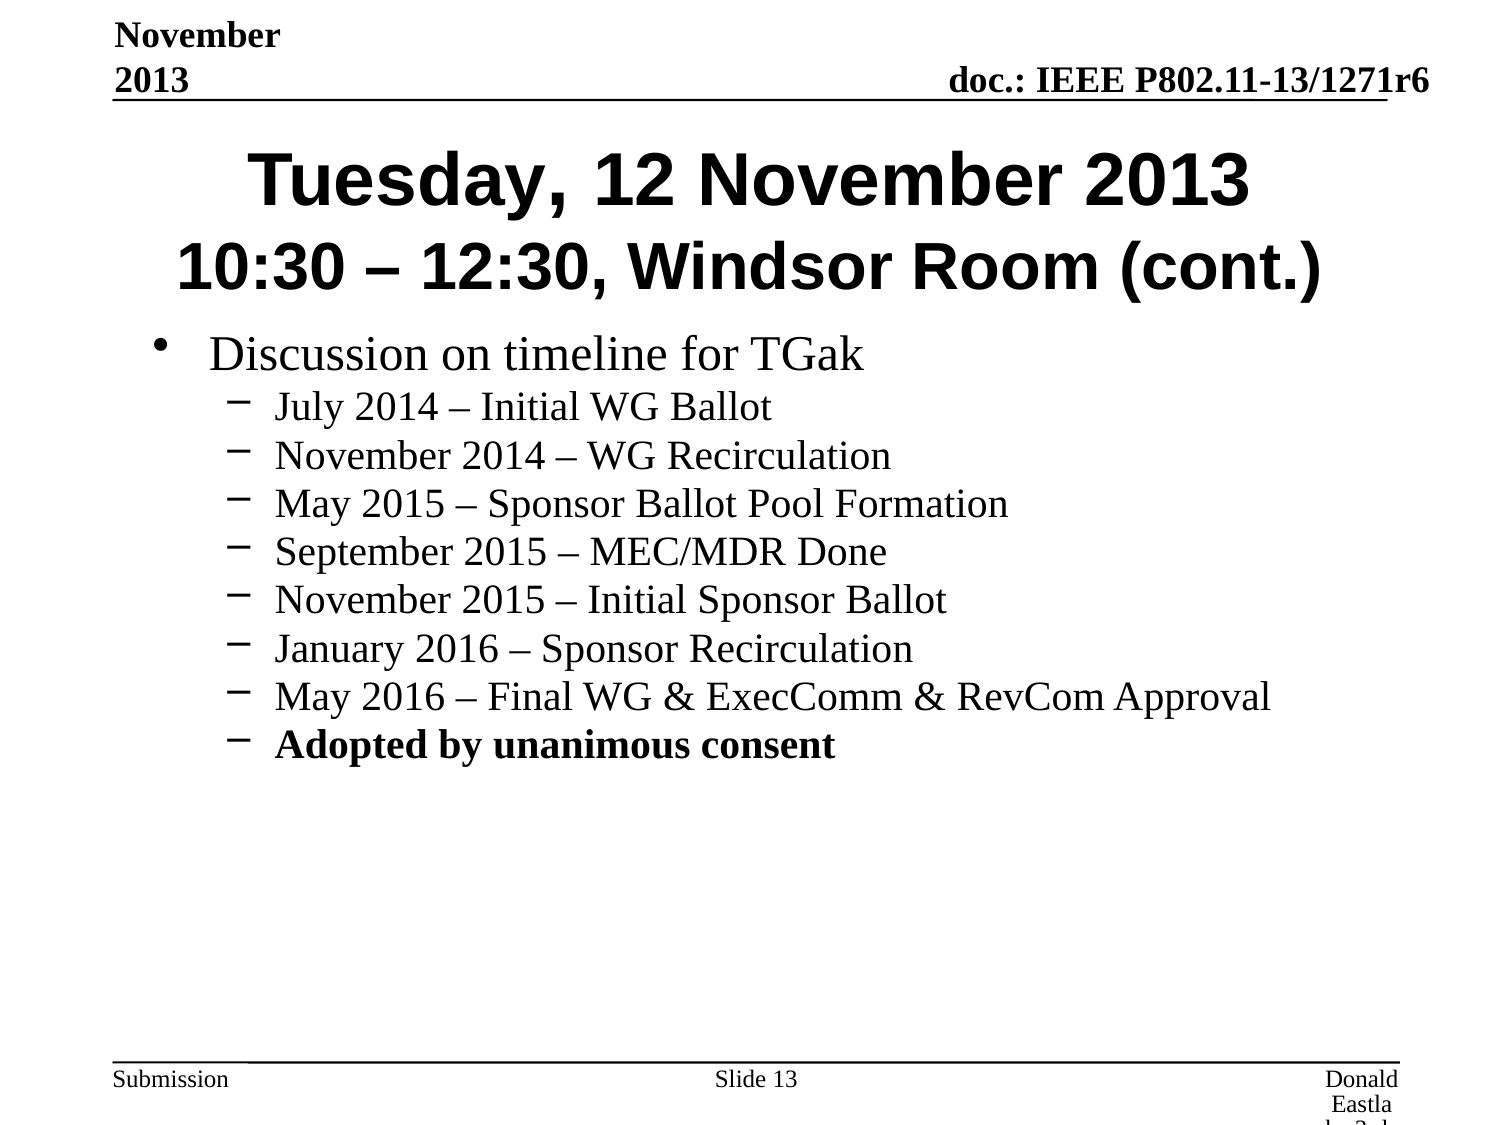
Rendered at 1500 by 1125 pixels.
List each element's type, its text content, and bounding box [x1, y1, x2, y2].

slide_number Slide 13 [712, 1063, 800, 1093]
title Tuesday, 12 November 2013 10:30 – 12:30, Windsor Room (cont.) [112, 112, 1388, 313]
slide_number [114, 54, 290, 100]
list Discussion on timeline for TGak July 2014 – Initial WG Ballot November 2014 – WG Recirculation May 2015 – Sponsor Ballot Pool Formation September 2015 – MEC/MDR Done November 2015 – Initial Sponsor Ballot January 2016 – Sponsor Recirculation May 2016 – Final WG & ExecComm & RevCom Approval Adopted by unanimous consent [137, 324, 1388, 1063]
footer Donald Eastlake 3rd, Huawei Technologies [1325, 1062, 1402, 1093]
